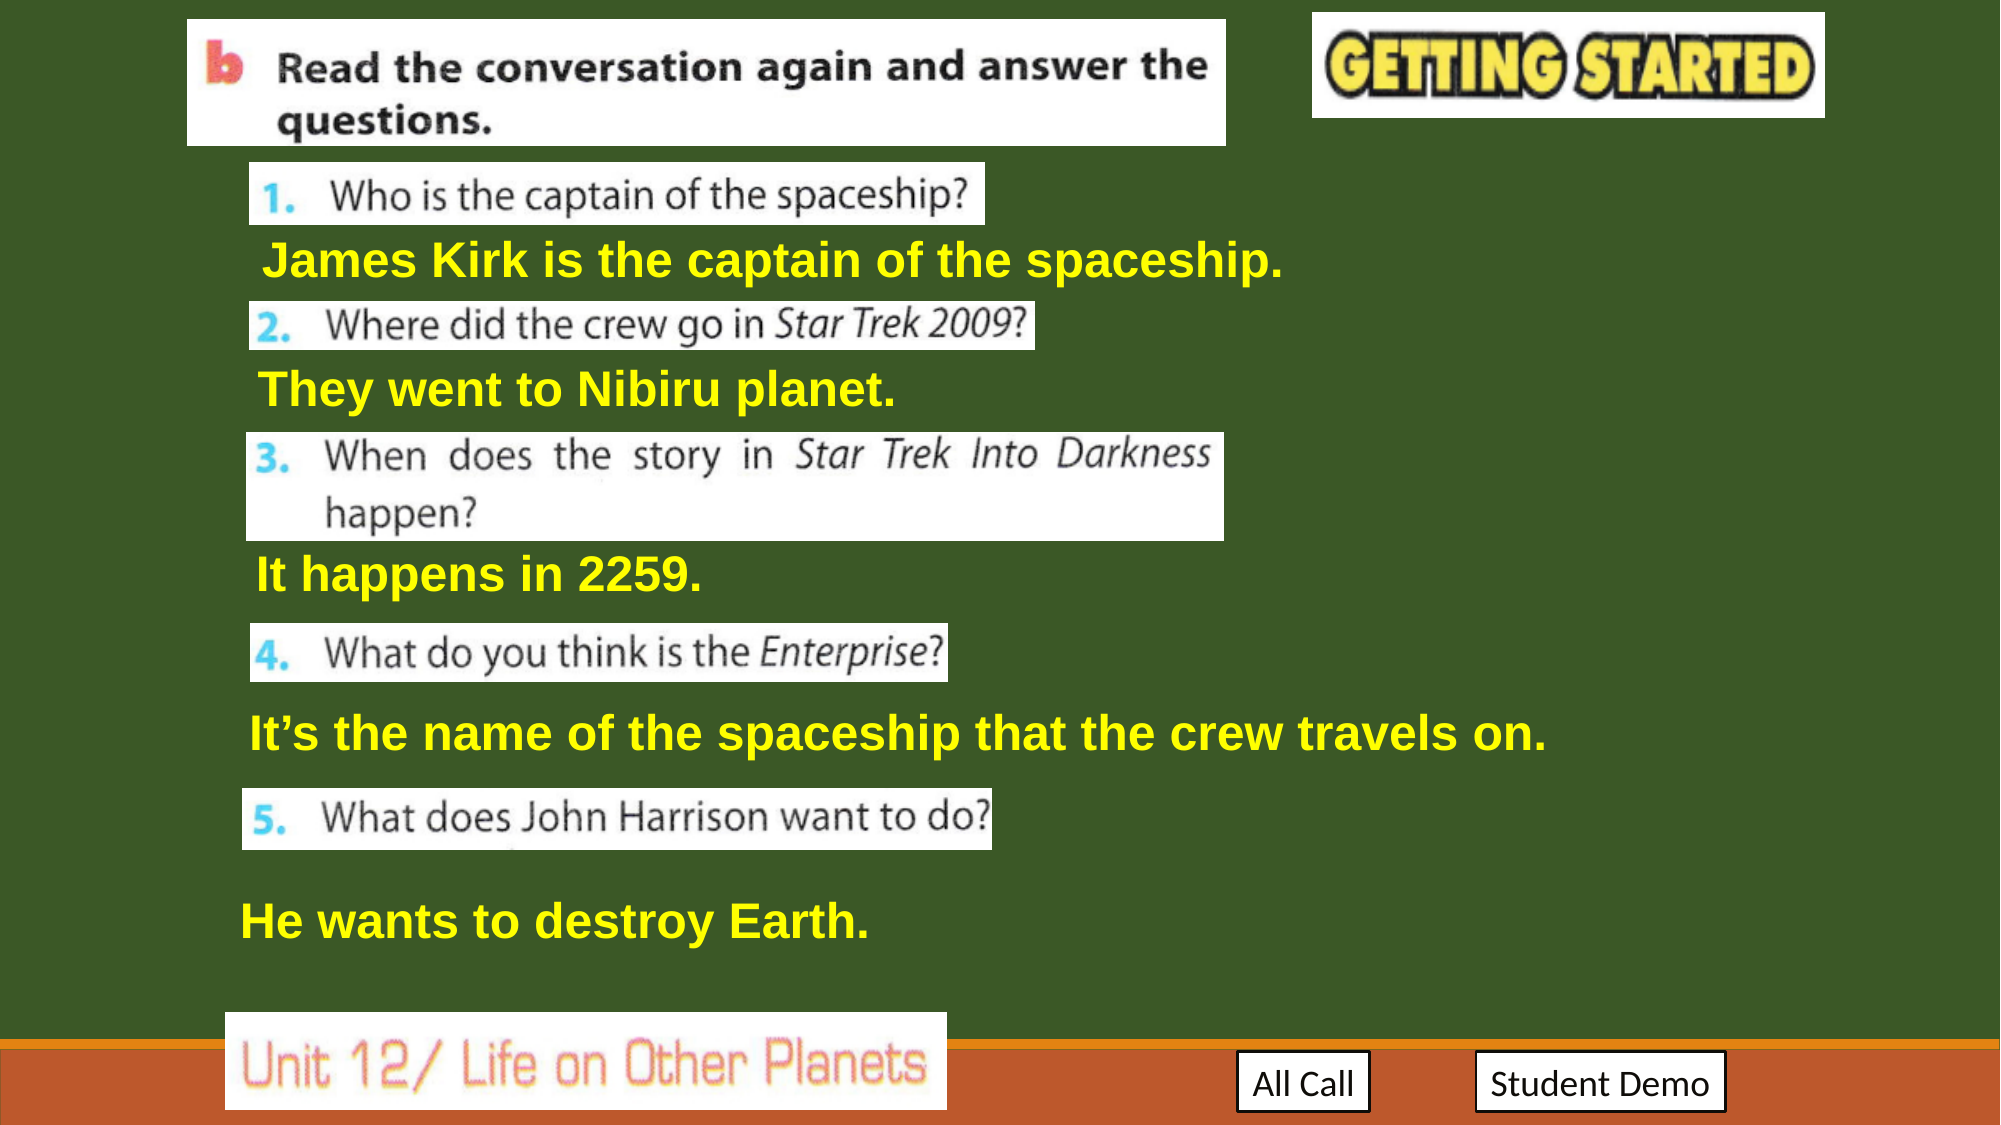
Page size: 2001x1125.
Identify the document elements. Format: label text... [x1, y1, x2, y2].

picture [249, 161, 985, 226]
picture [1311, 11, 1826, 119]
text_box He wants to destroy Earth. [225, 880, 1325, 956]
picture [249, 300, 1035, 351]
picture [242, 788, 992, 851]
text_box Student Demo [1475, 1050, 1727, 1113]
picture [250, 622, 949, 682]
picture [246, 431, 1224, 541]
picture [224, 1011, 948, 1111]
text_box It’s the name of the spaceship that the crew travels on. [234, 693, 1660, 769]
text_box All Call [1236, 1050, 1371, 1113]
text_box It happens in 2259. [241, 533, 1342, 609]
text_box James Kirk is the captain of the spaceship. [247, 219, 1348, 295]
picture [186, 19, 1227, 146]
text_box They went to Nibiru planet. [242, 349, 1343, 425]
